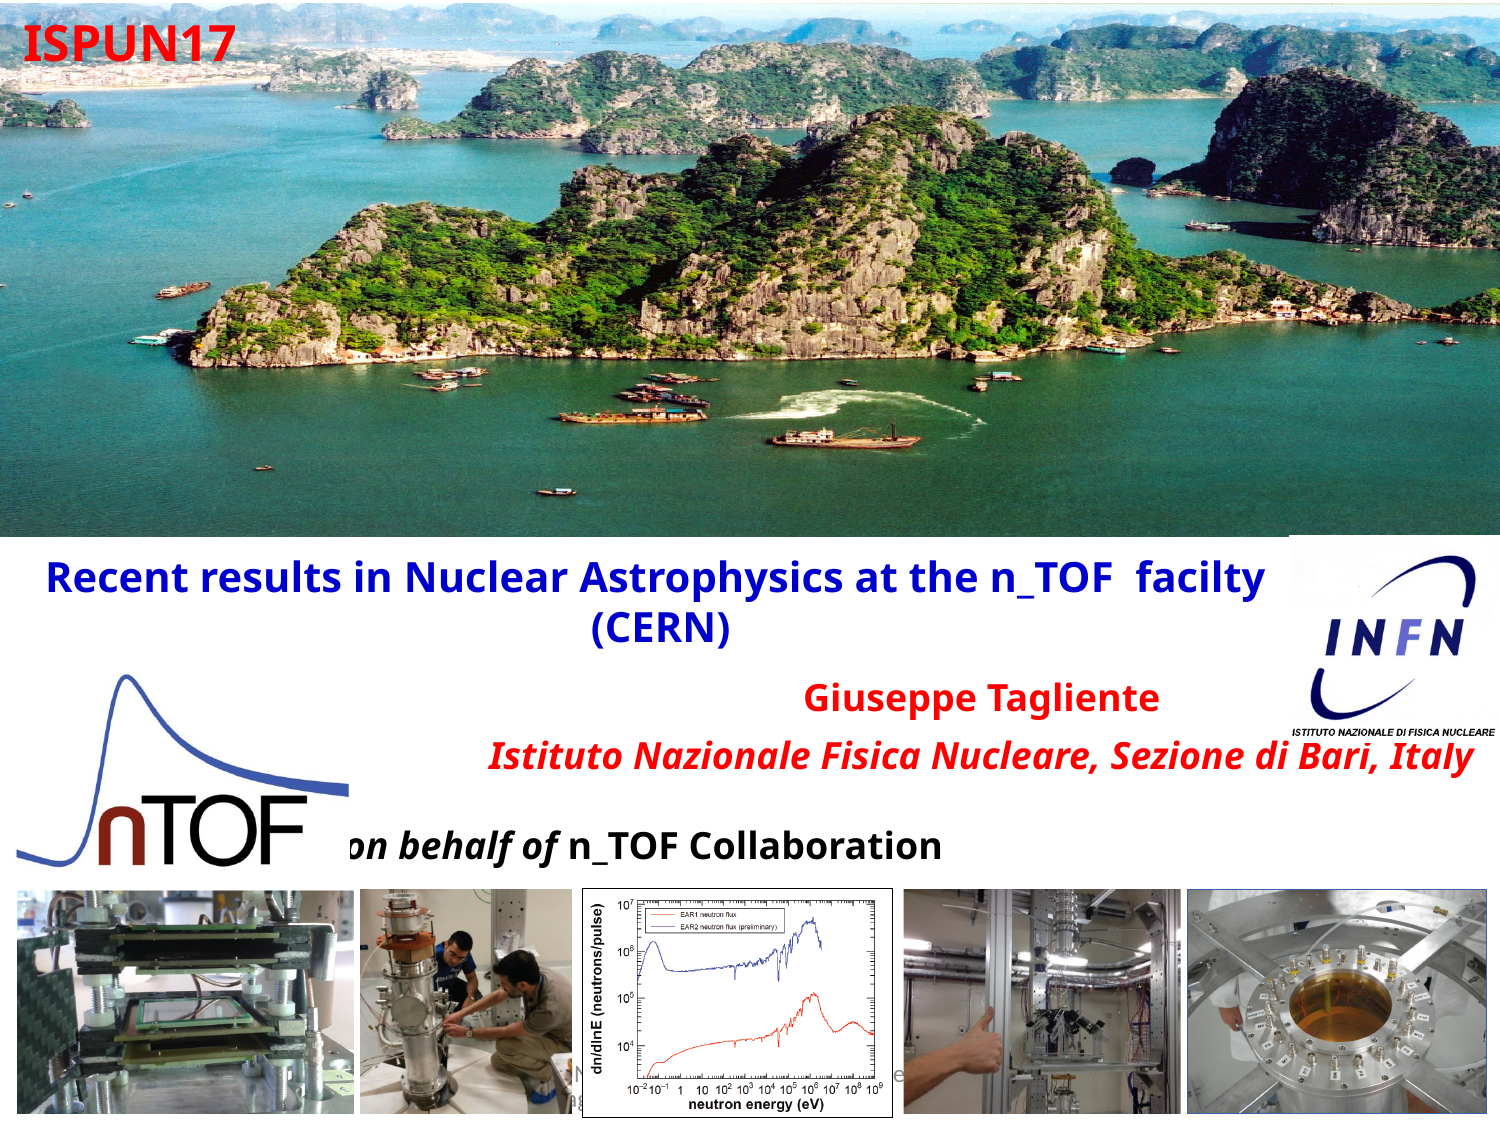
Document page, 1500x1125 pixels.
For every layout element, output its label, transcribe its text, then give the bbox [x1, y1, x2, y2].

picture [582, 888, 892, 1117]
text_box Giuseppe Tagliente Istituto Nazionale Fisica Nucleare, Sezione di Bari, Italy [468, 666, 1496, 785]
picture [903, 888, 1181, 1114]
picture [0, 3, 1500, 743]
picture [1186, 888, 1487, 1114]
text_box Recent results in Nuclear Astrophysics at the n_TOF facilty (CERN) [0, 544, 1283, 658]
picture [359, 888, 572, 1115]
text_box on behalf of n_TOF Collaboration [355, 814, 1015, 875]
picture [14, 672, 351, 879]
picture [17, 888, 354, 1114]
